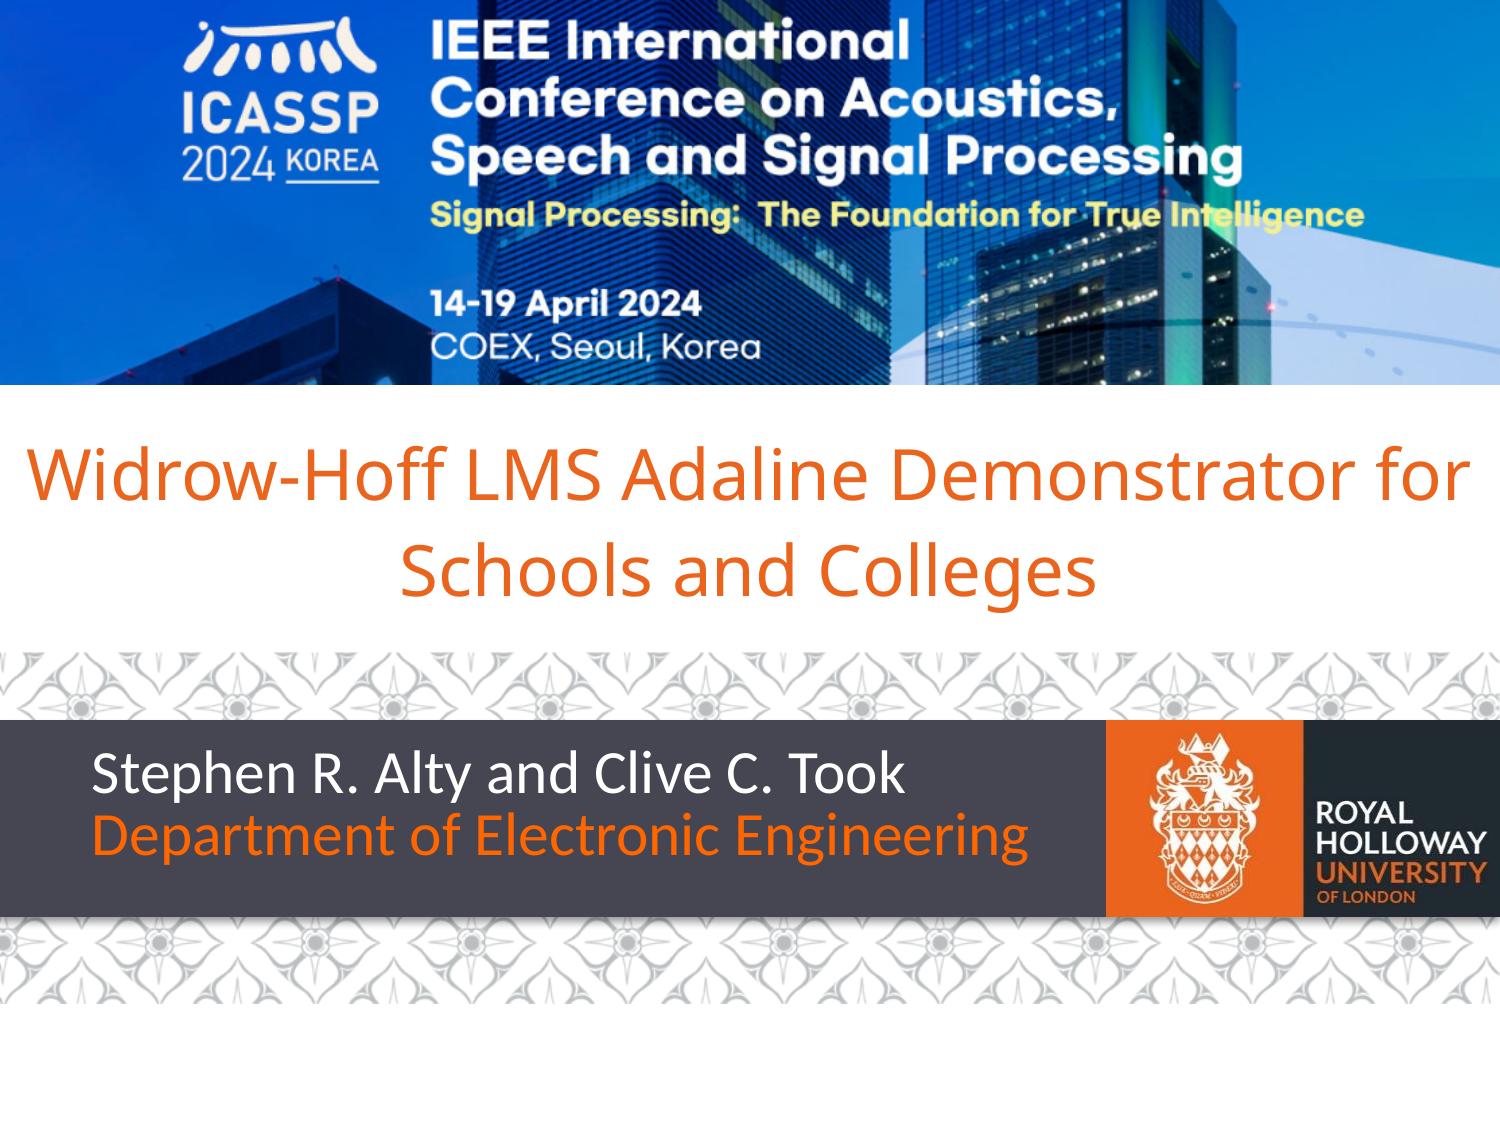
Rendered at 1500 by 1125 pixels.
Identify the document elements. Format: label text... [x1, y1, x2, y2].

title Widrow-Hoff LMS Adaline Demonstrator for Schools and Colleges [0, 408, 1500, 634]
subtitle Stephen R. Alty and Clive C. Took Department of Electronic Engineering [77, 739, 1067, 917]
picture [0, 0, 1500, 385]
picture [1106, 720, 1500, 917]
